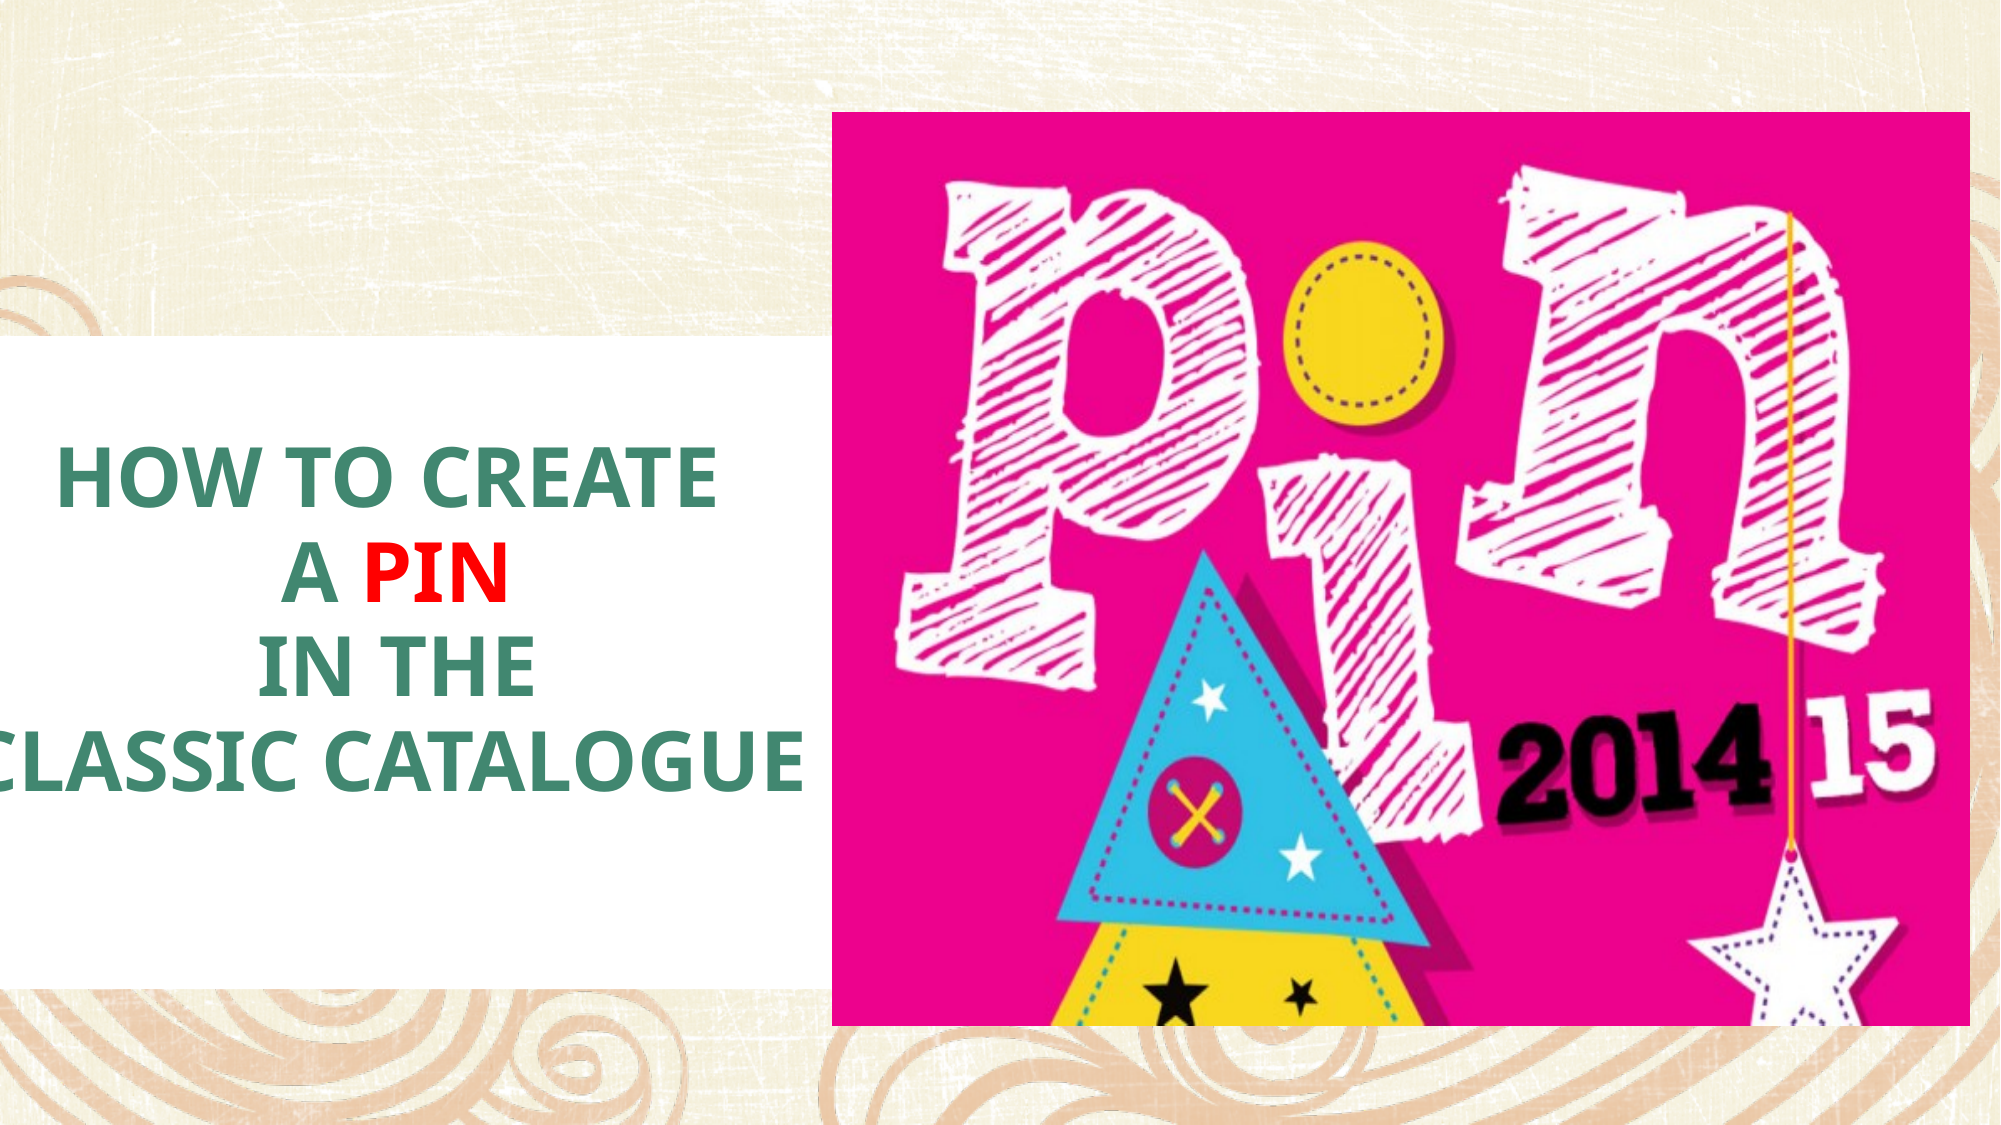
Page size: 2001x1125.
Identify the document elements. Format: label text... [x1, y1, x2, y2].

title How to create a pin in the classic catalogue [0, 336, 832, 990]
picture [0, 0, 2001, 1125]
